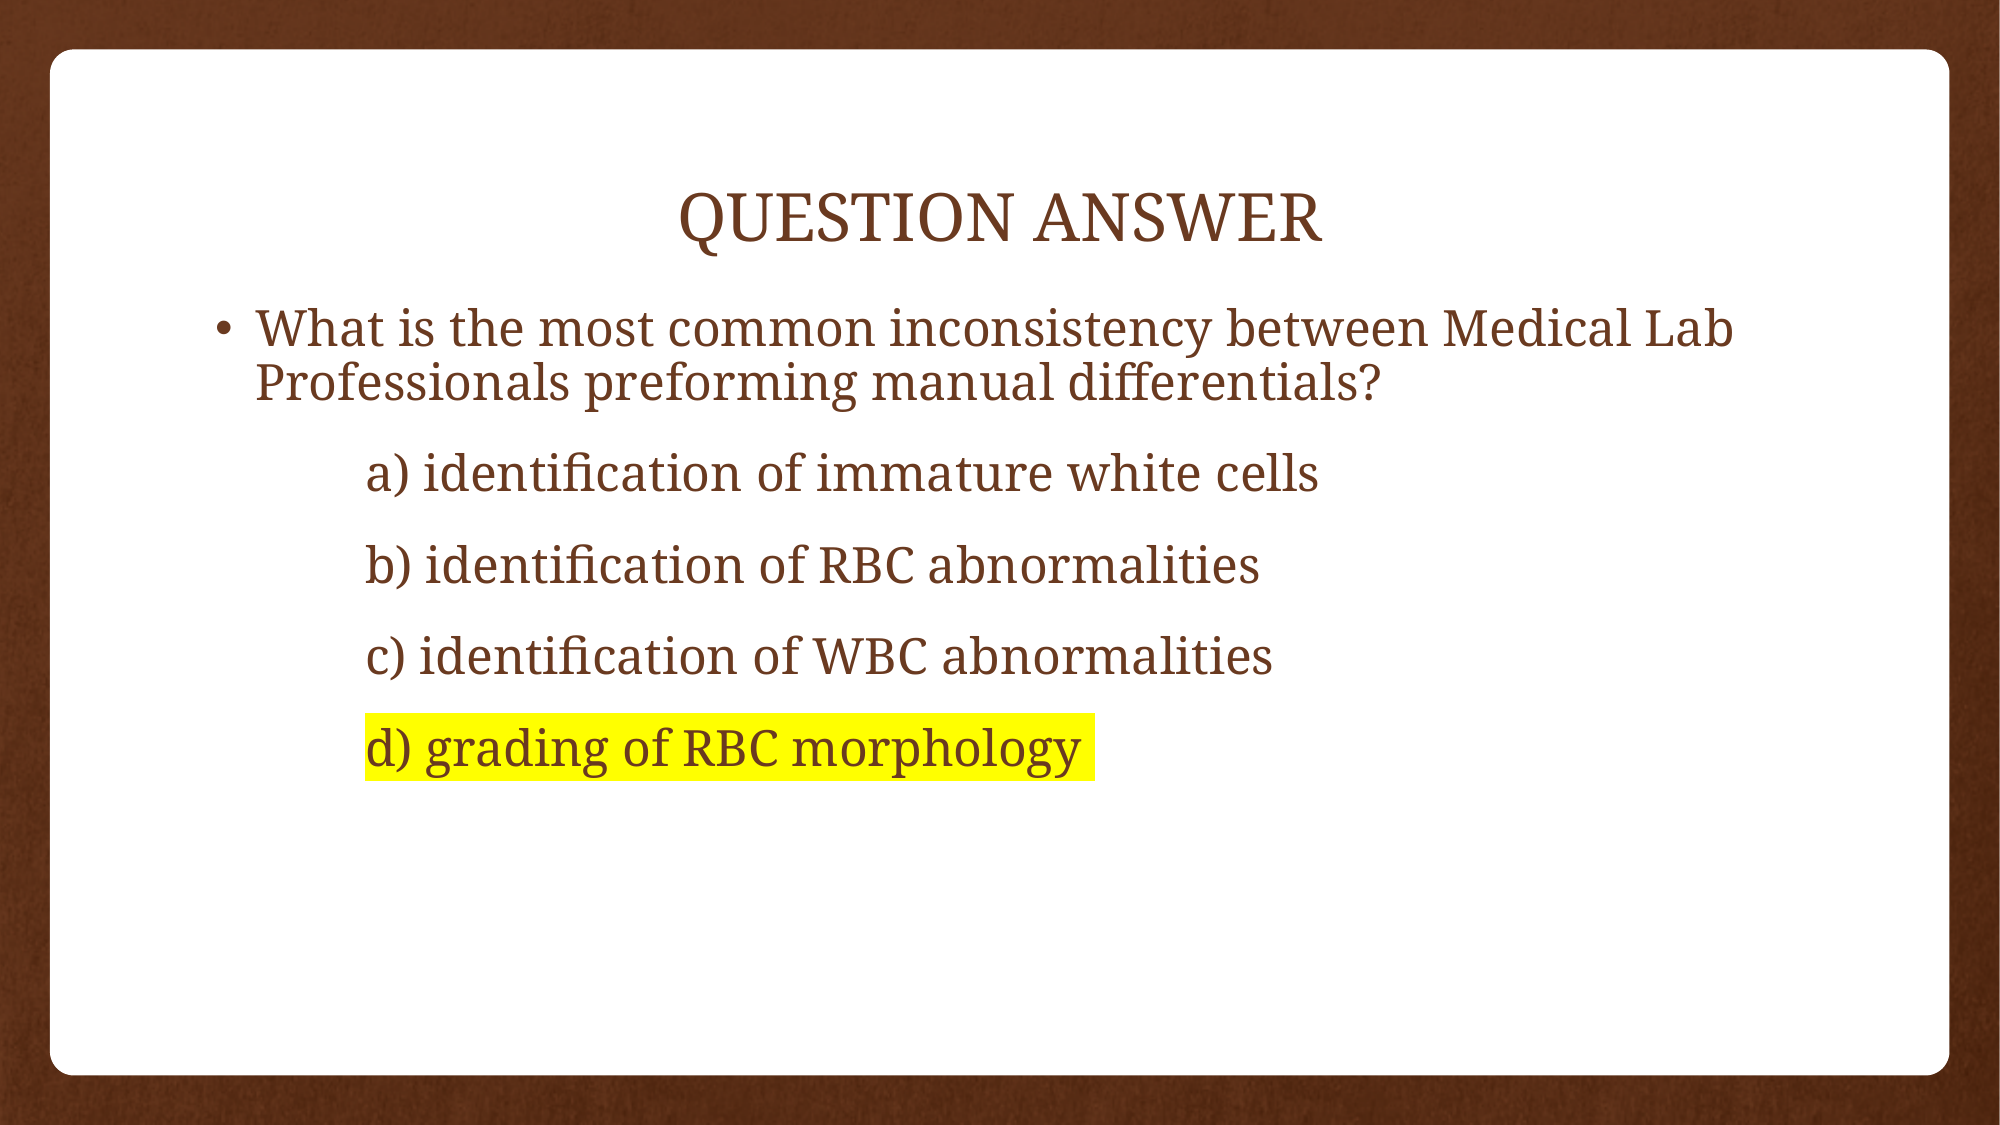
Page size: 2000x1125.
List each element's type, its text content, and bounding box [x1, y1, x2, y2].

list What is the most common inconsistency between Medical Lab Professionals preforming manual differentials? a) identification of immature white cells b) identification of RBC abnormalities c) identification of WBC abnormalities d) grading of RBC morphology [199, 295, 1800, 996]
title QUESTION ANSWER [199, 70, 1800, 263]
